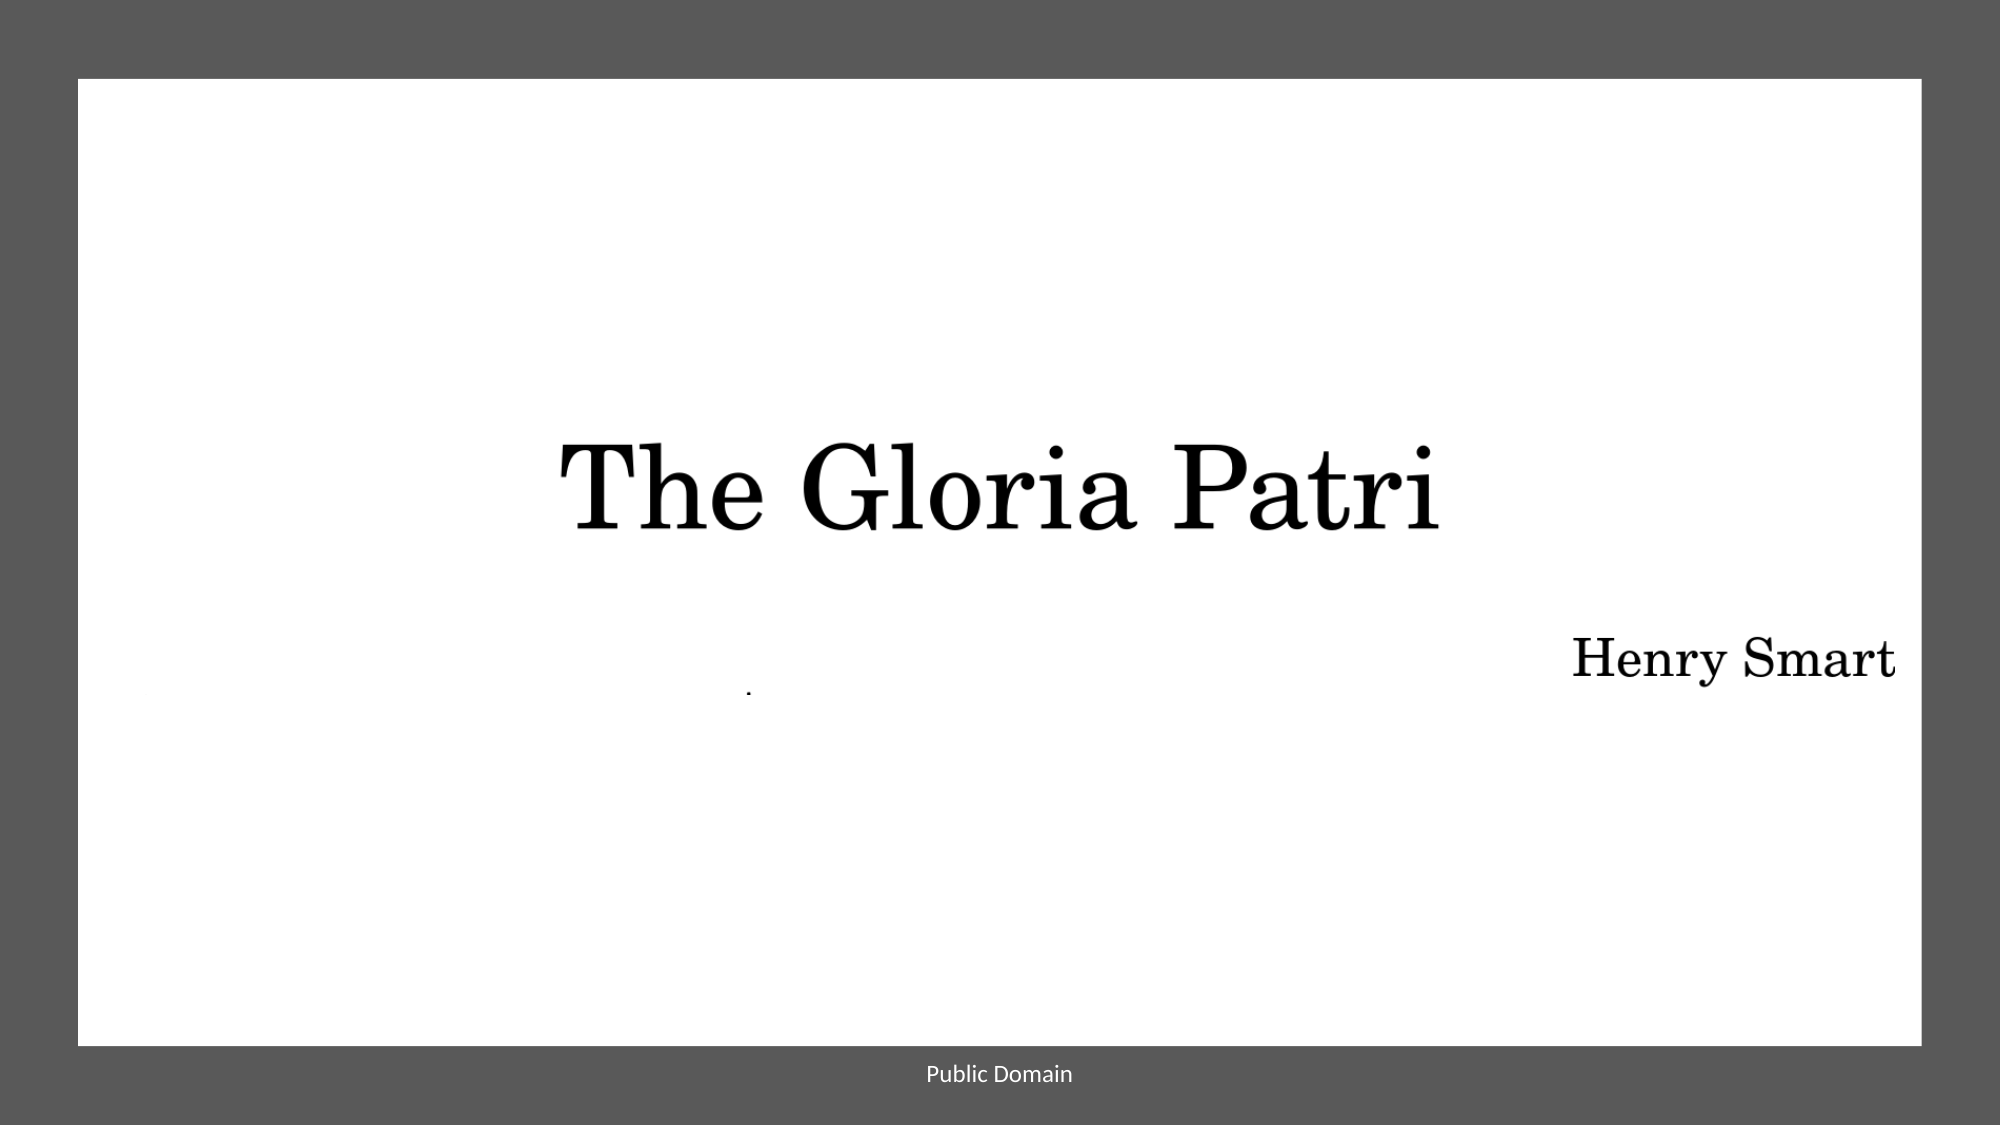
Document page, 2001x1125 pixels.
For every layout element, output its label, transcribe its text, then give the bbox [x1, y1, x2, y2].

text_box [77, 78, 1923, 1047]
picture [105, 430, 1895, 695]
text_box [0, 0, 2000, 1125]
footer Public Domain [662, 1042, 1338, 1103]
